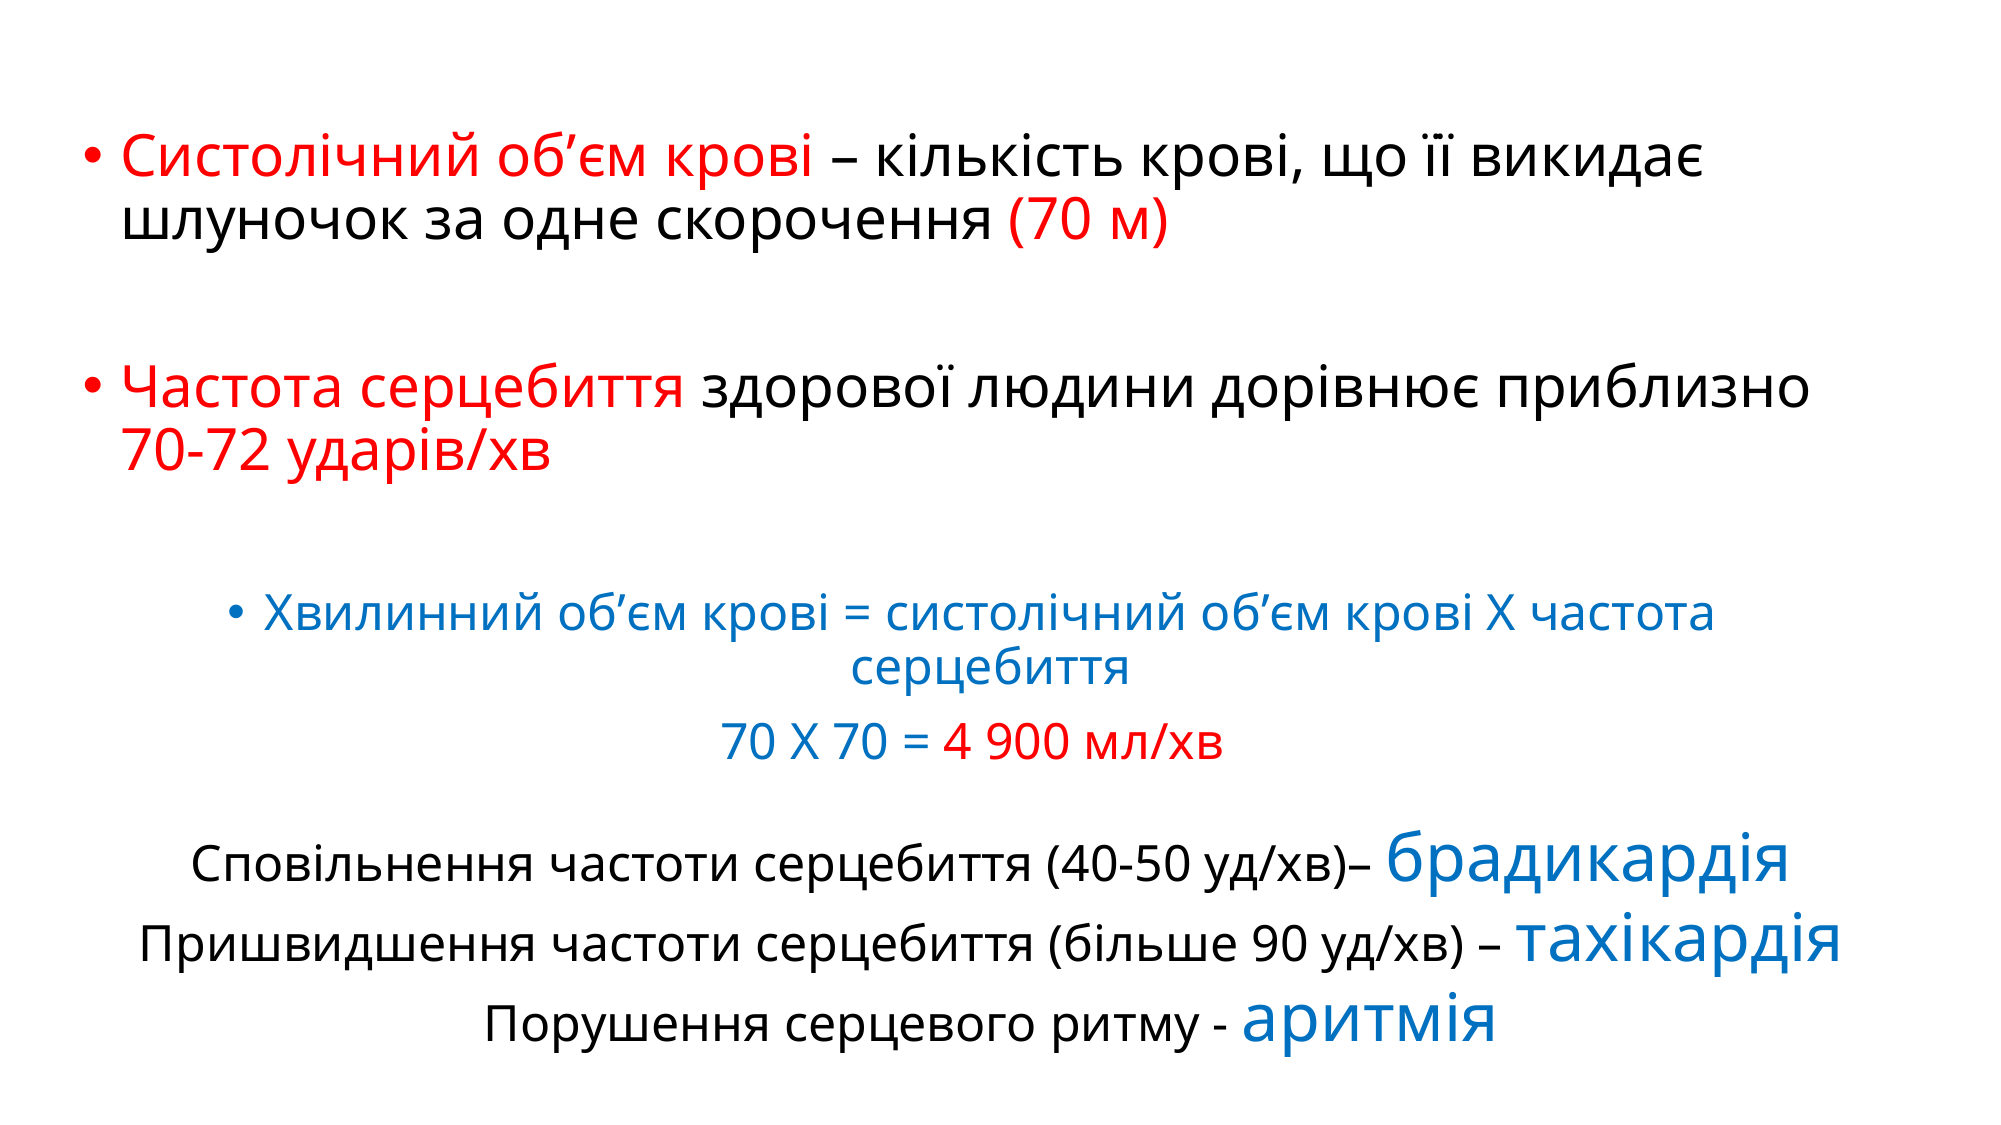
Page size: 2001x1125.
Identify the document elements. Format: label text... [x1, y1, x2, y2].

list Систолічний об’єм крові – кількість крові, що її викидає шлуночок за одне скорочення (70 м) Частота серцебиття здорової людини дорівнює приблизно 70-72 ударів/хв Хвилинний об’єм крові = систолічний об’єм крові Х частота серцебиття 70 Х 70 = 4 900 мл/хв [67, 118, 1877, 833]
text_box Сповільнення частоти серцебиття (40-50 уд/хв)– брадикардія Пришвидшення частоти серцебиття (більше 90 уд/хв) – тахікардія Порушення серцевого ритму - аритмія [124, 807, 1860, 1063]
